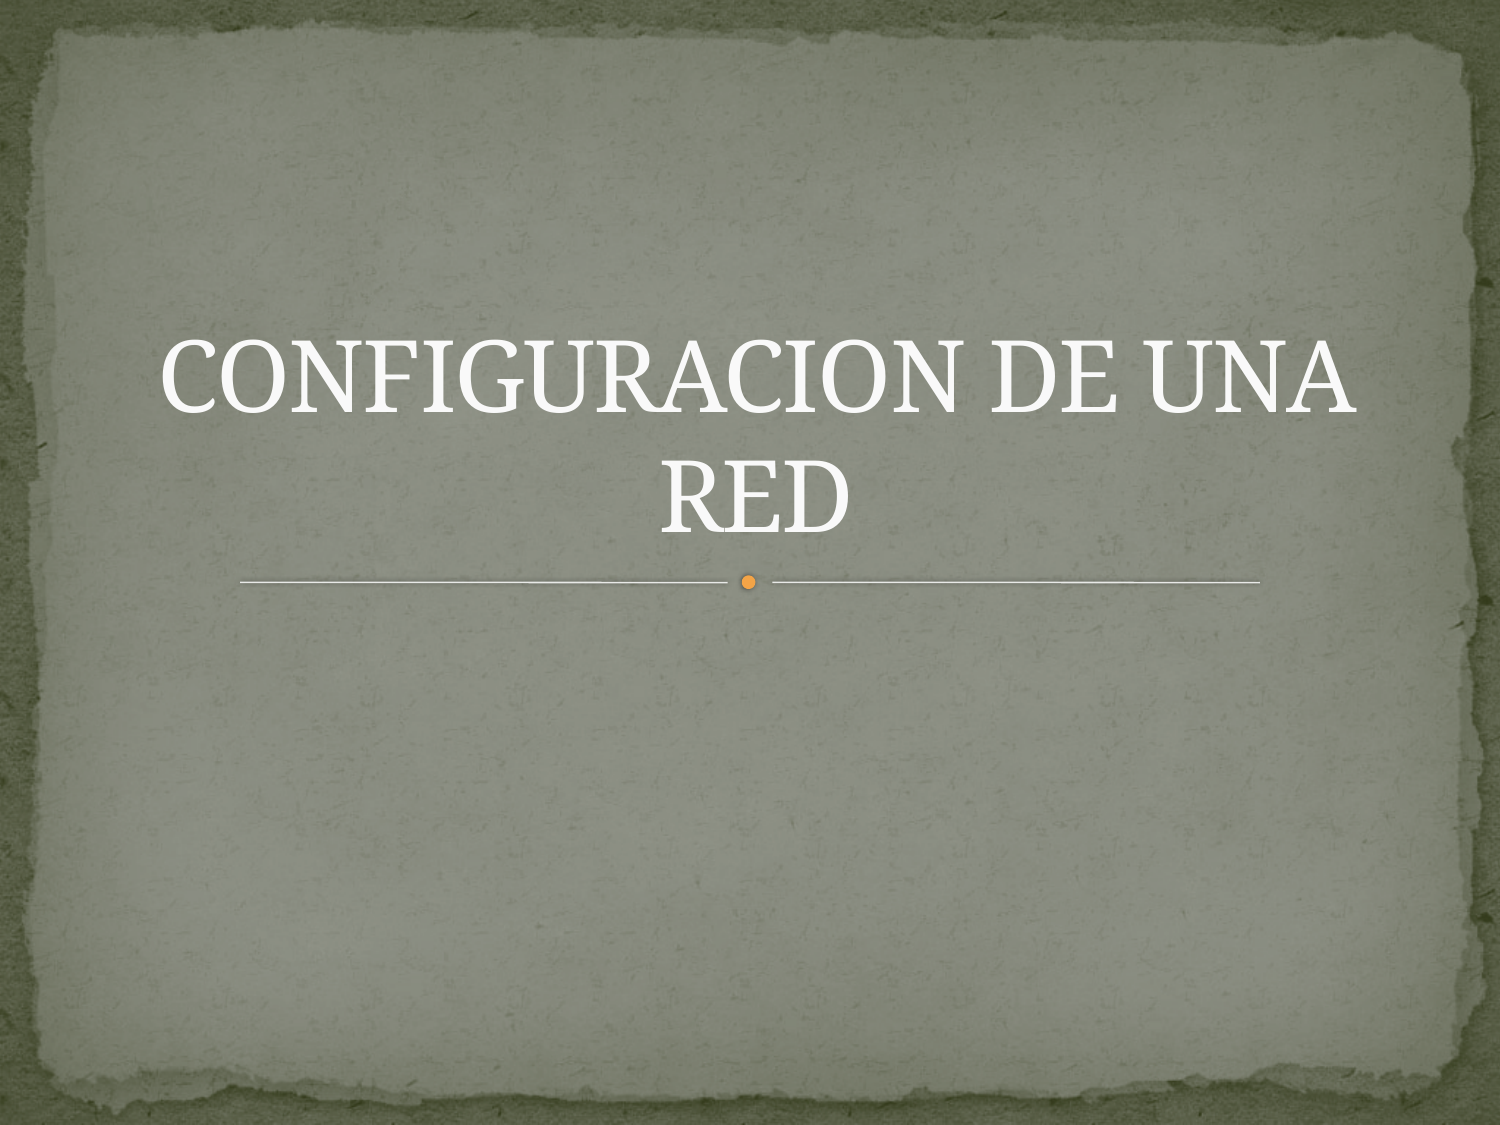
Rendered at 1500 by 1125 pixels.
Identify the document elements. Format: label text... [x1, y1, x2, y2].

title CONFIGURACION DE UNA RED [74, 235, 1438, 561]
